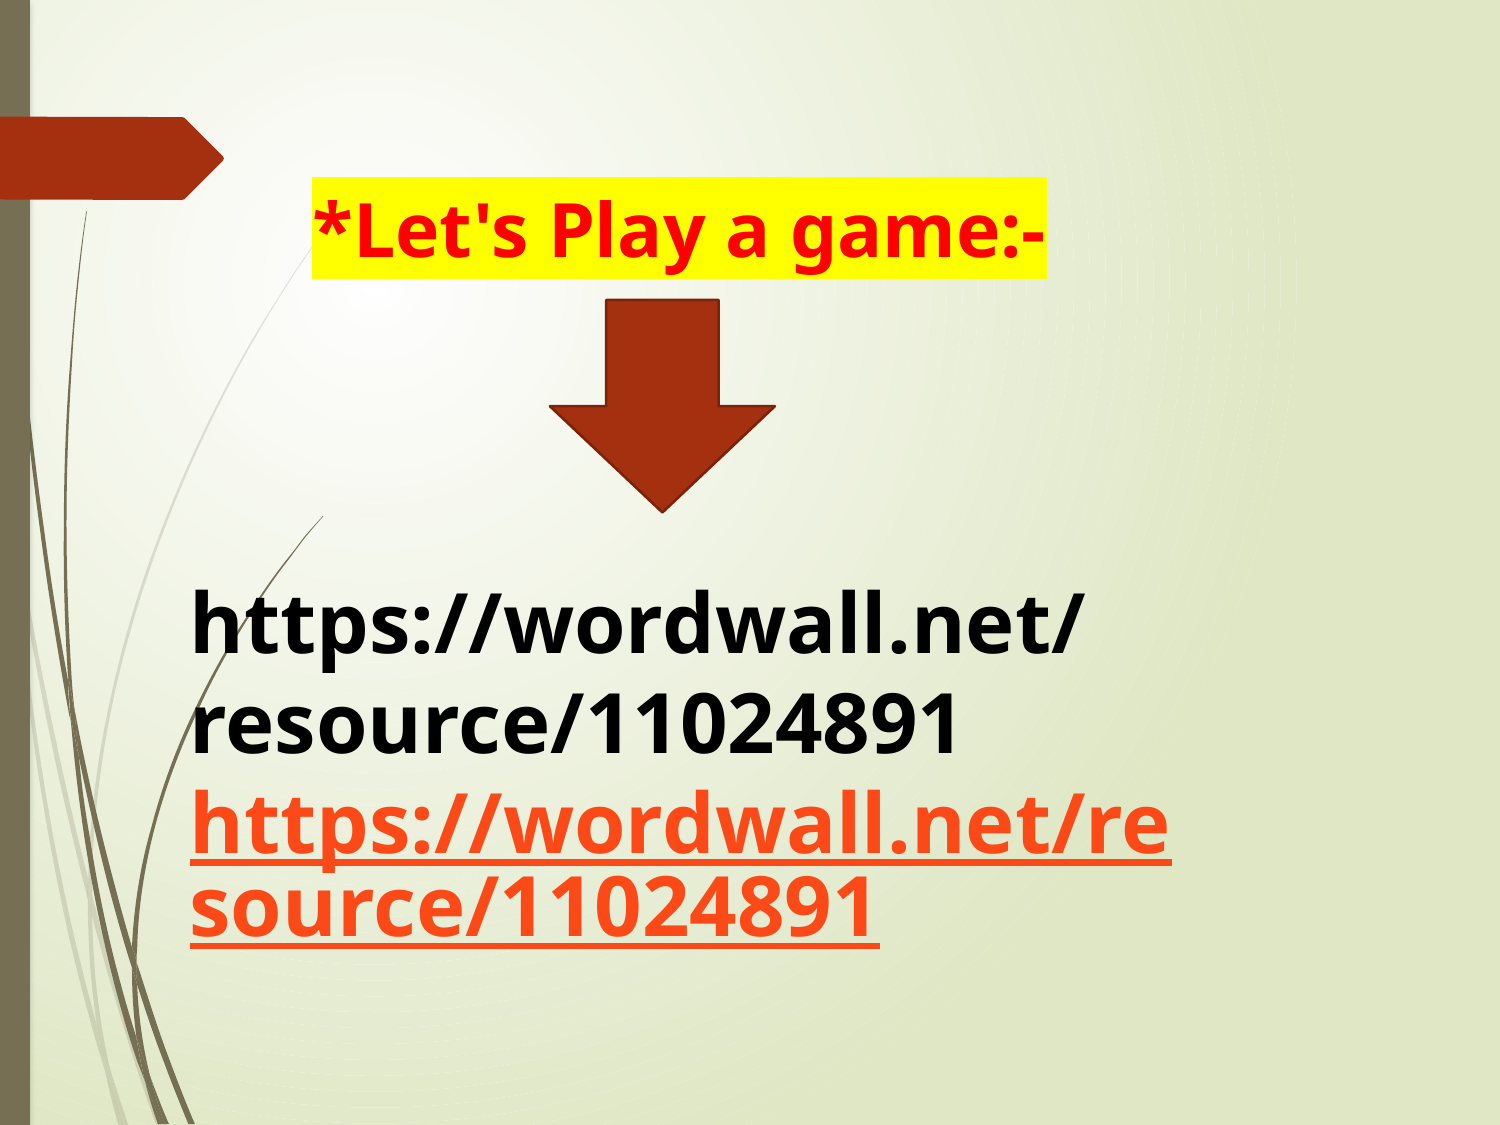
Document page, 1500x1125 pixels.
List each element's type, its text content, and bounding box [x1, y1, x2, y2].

text_box [548, 298, 777, 514]
text_box https://wordwall.net/resource/11024891https://wordwall.net/resource/11024891 [174, 562, 1191, 891]
text_box *Let's Play a game:- [0, 174, 1361, 280]
